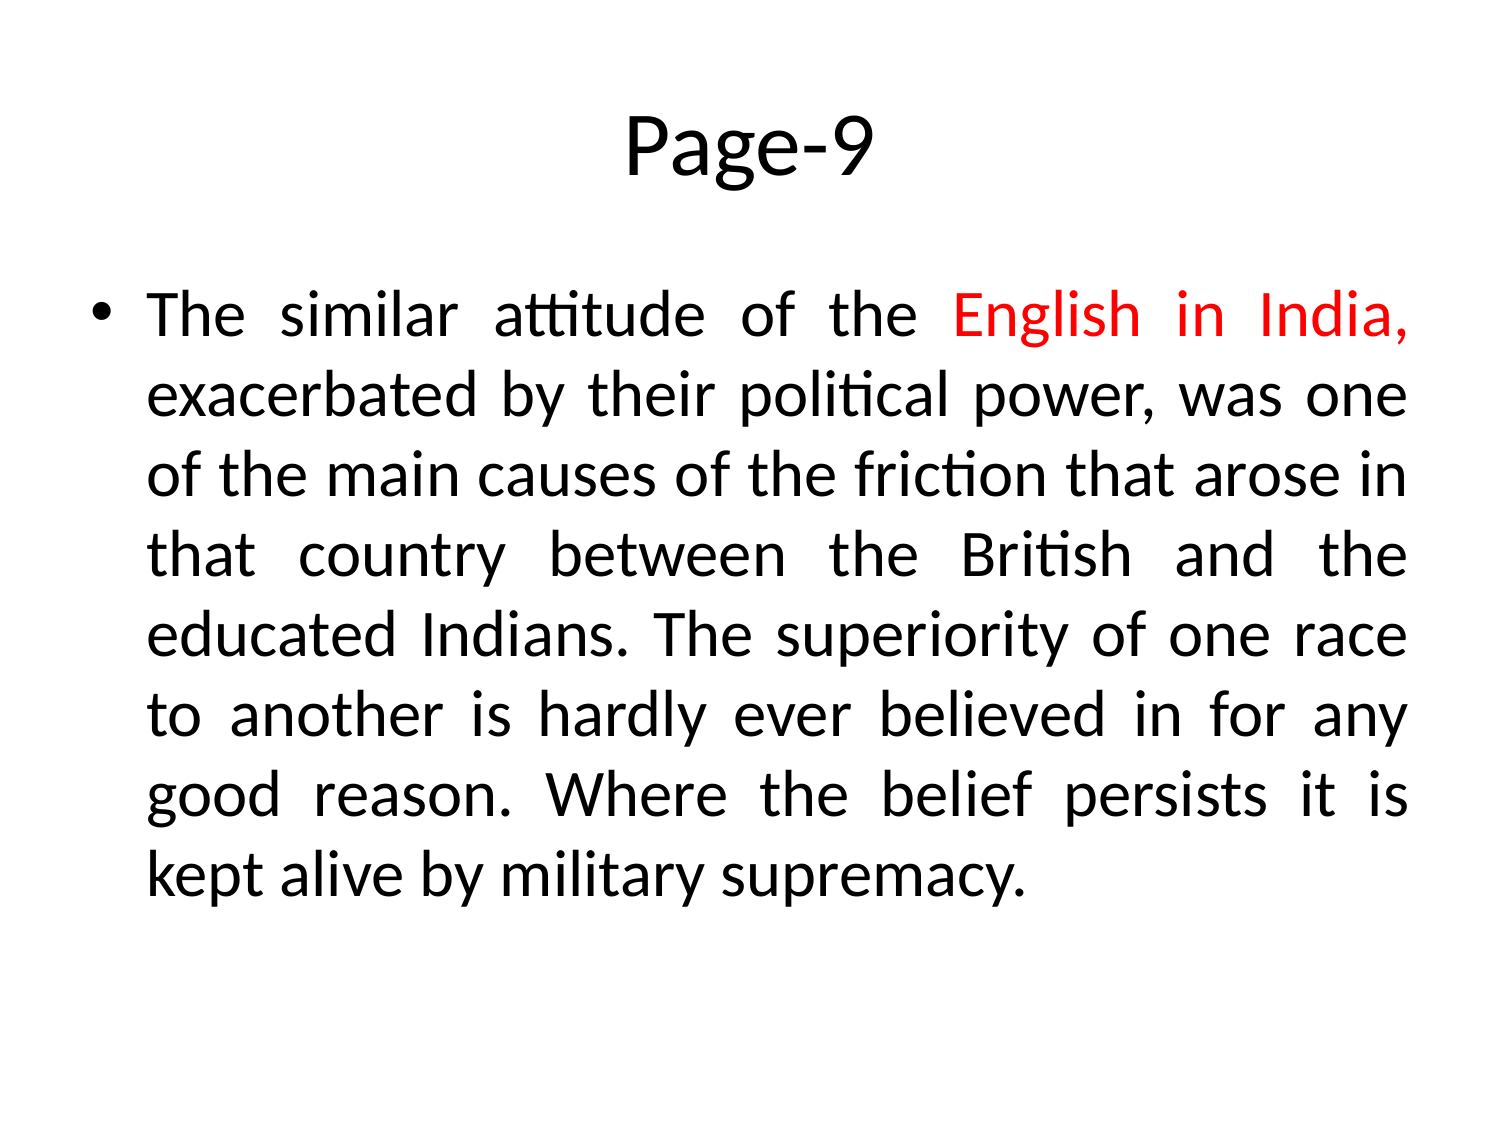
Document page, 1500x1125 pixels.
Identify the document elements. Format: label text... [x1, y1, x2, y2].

title Page-9 [75, 45, 1425, 233]
list The similar attitude of the English in India, exacerbated by their political power, was one of the main causes of the friction that arose in that country between the British and the educated Indians. The superiority of one race to another is hardly ever believed in for any good reason. Where the belief persists it is kept alive by military supremacy. [75, 262, 1425, 1005]
